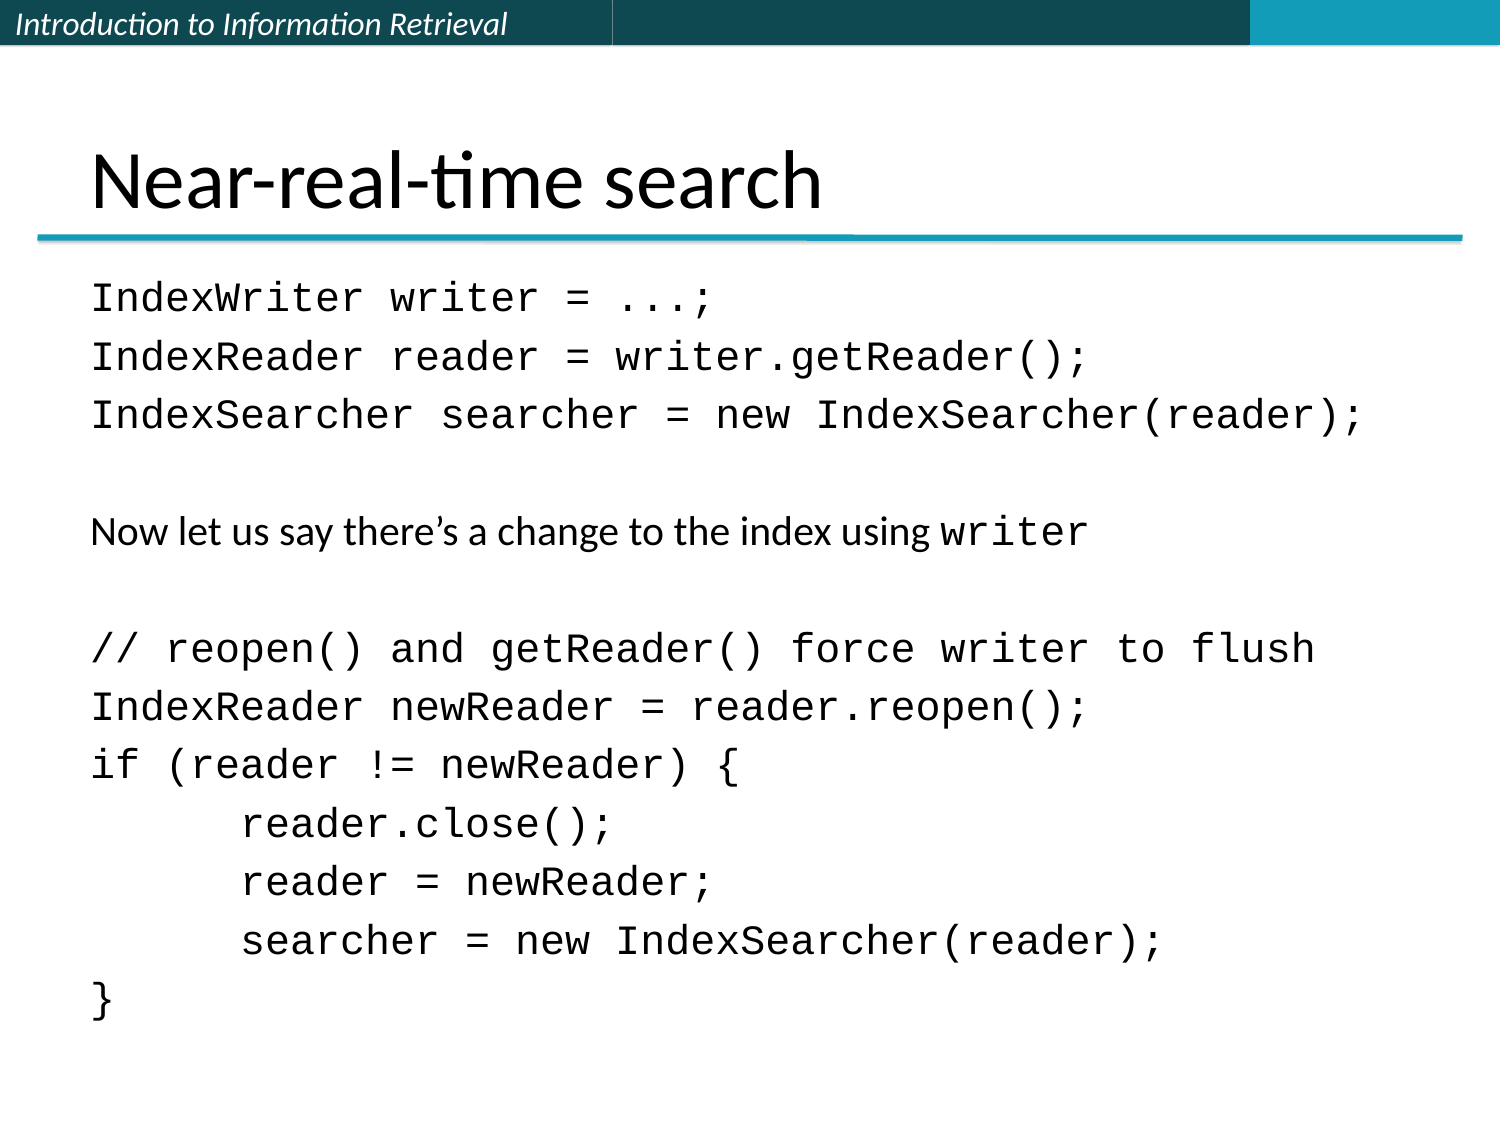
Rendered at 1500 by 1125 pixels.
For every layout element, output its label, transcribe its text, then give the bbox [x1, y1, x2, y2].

title Near-real-time search [74, 44, 1426, 233]
list IndexWriter writer = ...; IndexReader reader = writer.getReader(); IndexSearcher searcher = new IndexSearcher(reader); Now let us say there’s a change to the index using writer // reopen() and getReader() force writer to flush IndexReader newReader = reader.reopen(); if (reader != newReader) { reader.close(); reader = newReader; searcher = new IndexSearcher(reader); } [74, 262, 1426, 1083]
